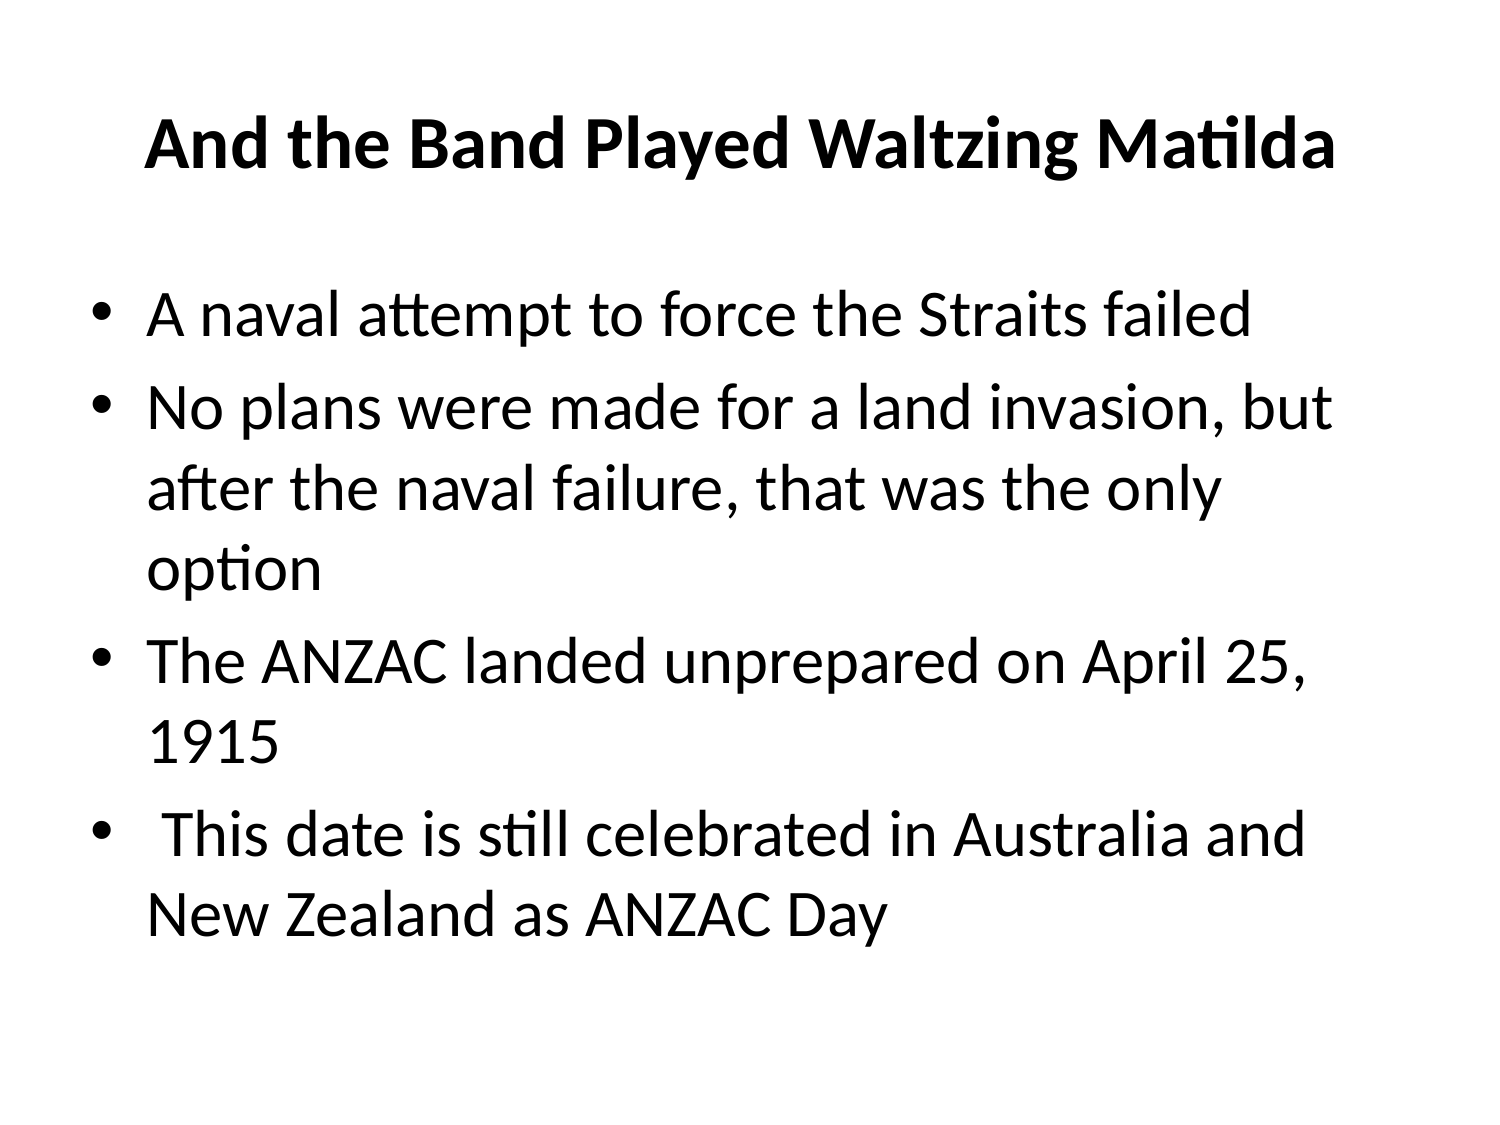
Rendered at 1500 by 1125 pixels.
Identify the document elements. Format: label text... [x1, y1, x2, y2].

title And the Band Played Waltzing Matilda [75, 45, 1425, 233]
list A naval attempt to force the Straits failed No plans were made for a land invasion, but after the naval failure, that was the only option The ANZAC landed unprepared on April 25, 1915 This date is still celebrated in Australia and New Zealand as ANZAC Day [75, 262, 1425, 1005]
